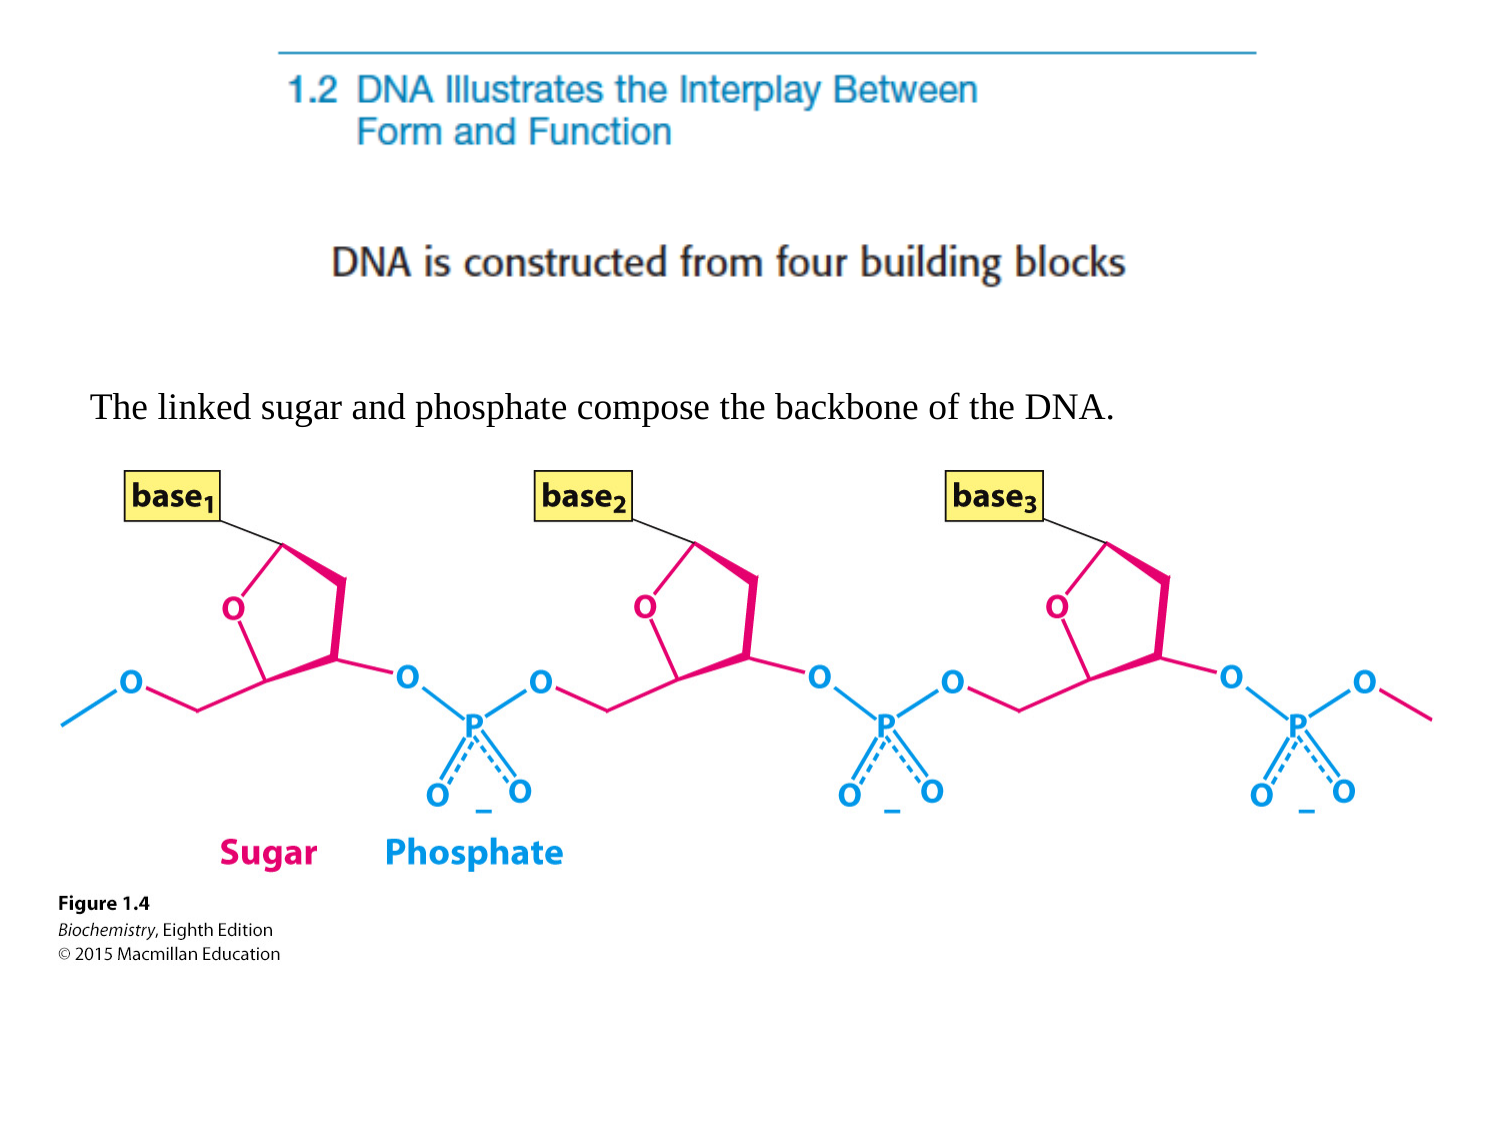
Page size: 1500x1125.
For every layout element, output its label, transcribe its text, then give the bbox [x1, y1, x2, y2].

text_box The linked sugar and phosphate compose the backbone of the DNA. [75, 374, 1400, 435]
picture [324, 224, 1136, 299]
picture [49, 460, 1451, 968]
picture [235, 23, 1305, 162]
